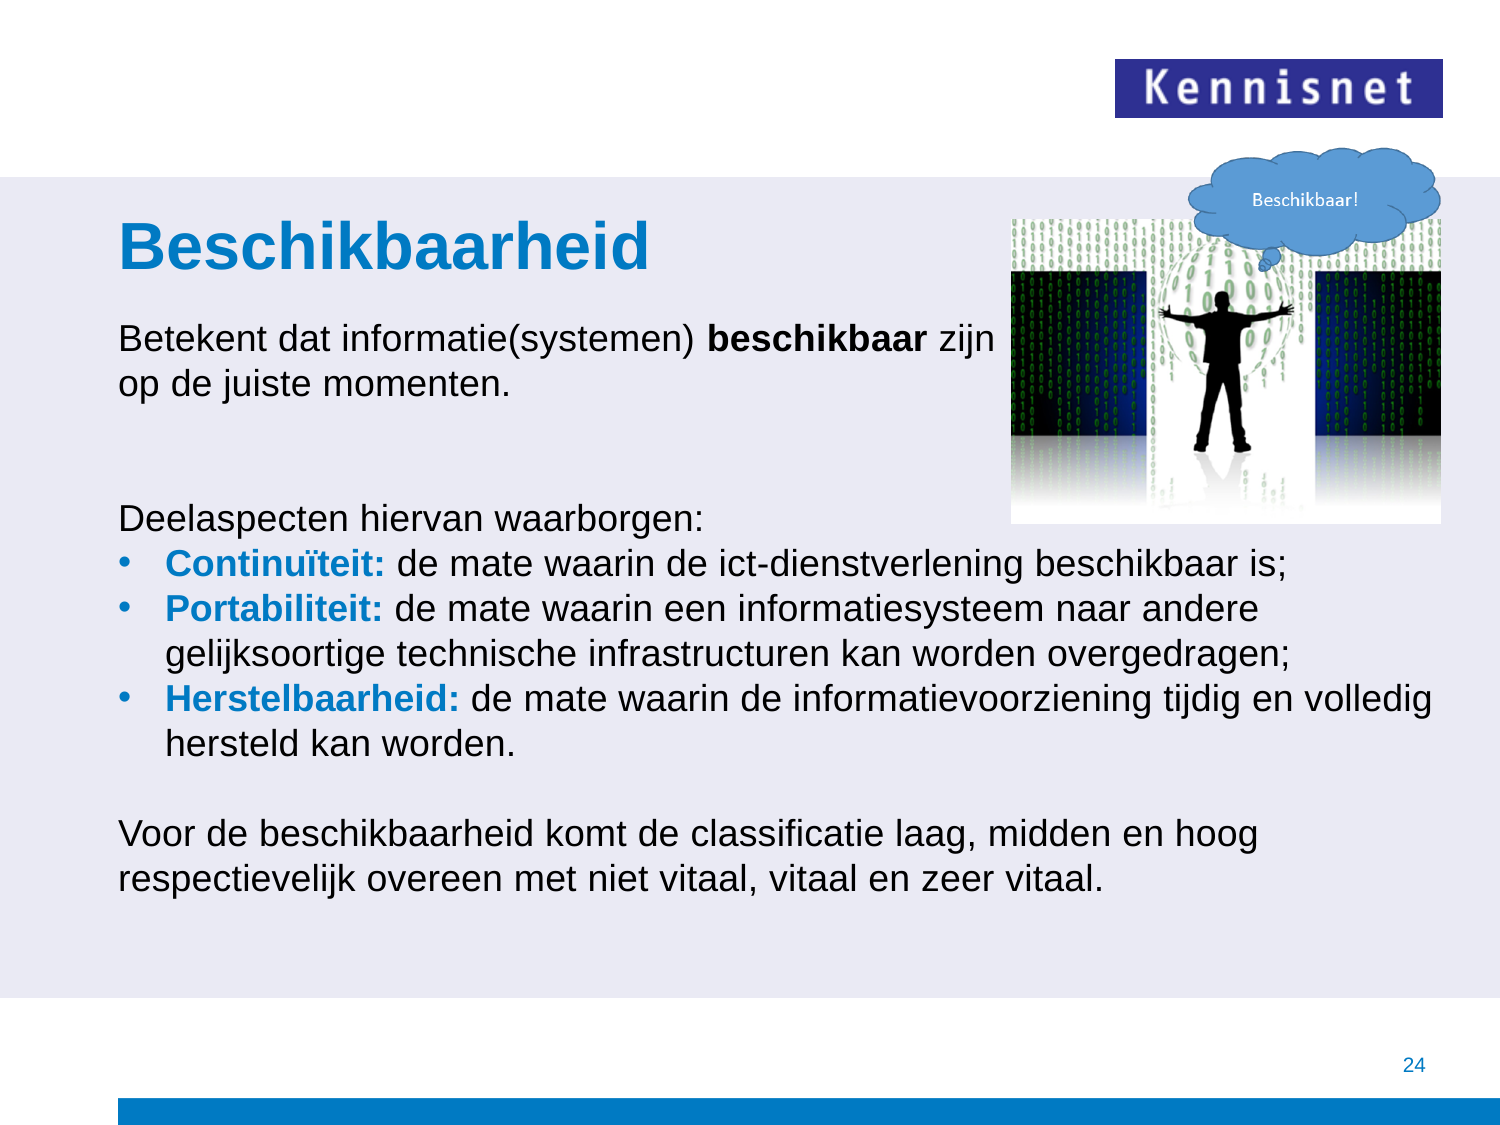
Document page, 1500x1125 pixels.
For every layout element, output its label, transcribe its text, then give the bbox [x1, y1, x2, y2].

list Betekent dat informatie(systemen) beschikbaar zijn op de juiste momenten. Deelaspecten hiervan waarborgen: Continuïteit: de mate waarin de ict-dienstverlening beschikbaar is; Portabiliteit: de mate waarin een informatiesysteem naar andere gelijksoortige technische infrastructuren kan worden overgedragen; Herstelbaarheid: de mate waarin de informatievoorziening tijdig en volledig hersteld kan worden. Voor de beschikbaarheid komt de classificatie laag, midden en hoog respectievelijk overeen met niet vitaal, vitaal en zeer vitaal. [118, 314, 1441, 998]
title Beschikbaarheid [118, 203, 1181, 299]
picture [1010, 147, 1442, 524]
slide_number 24 [1262, 1034, 1441, 1094]
picture [1115, 59, 1443, 118]
